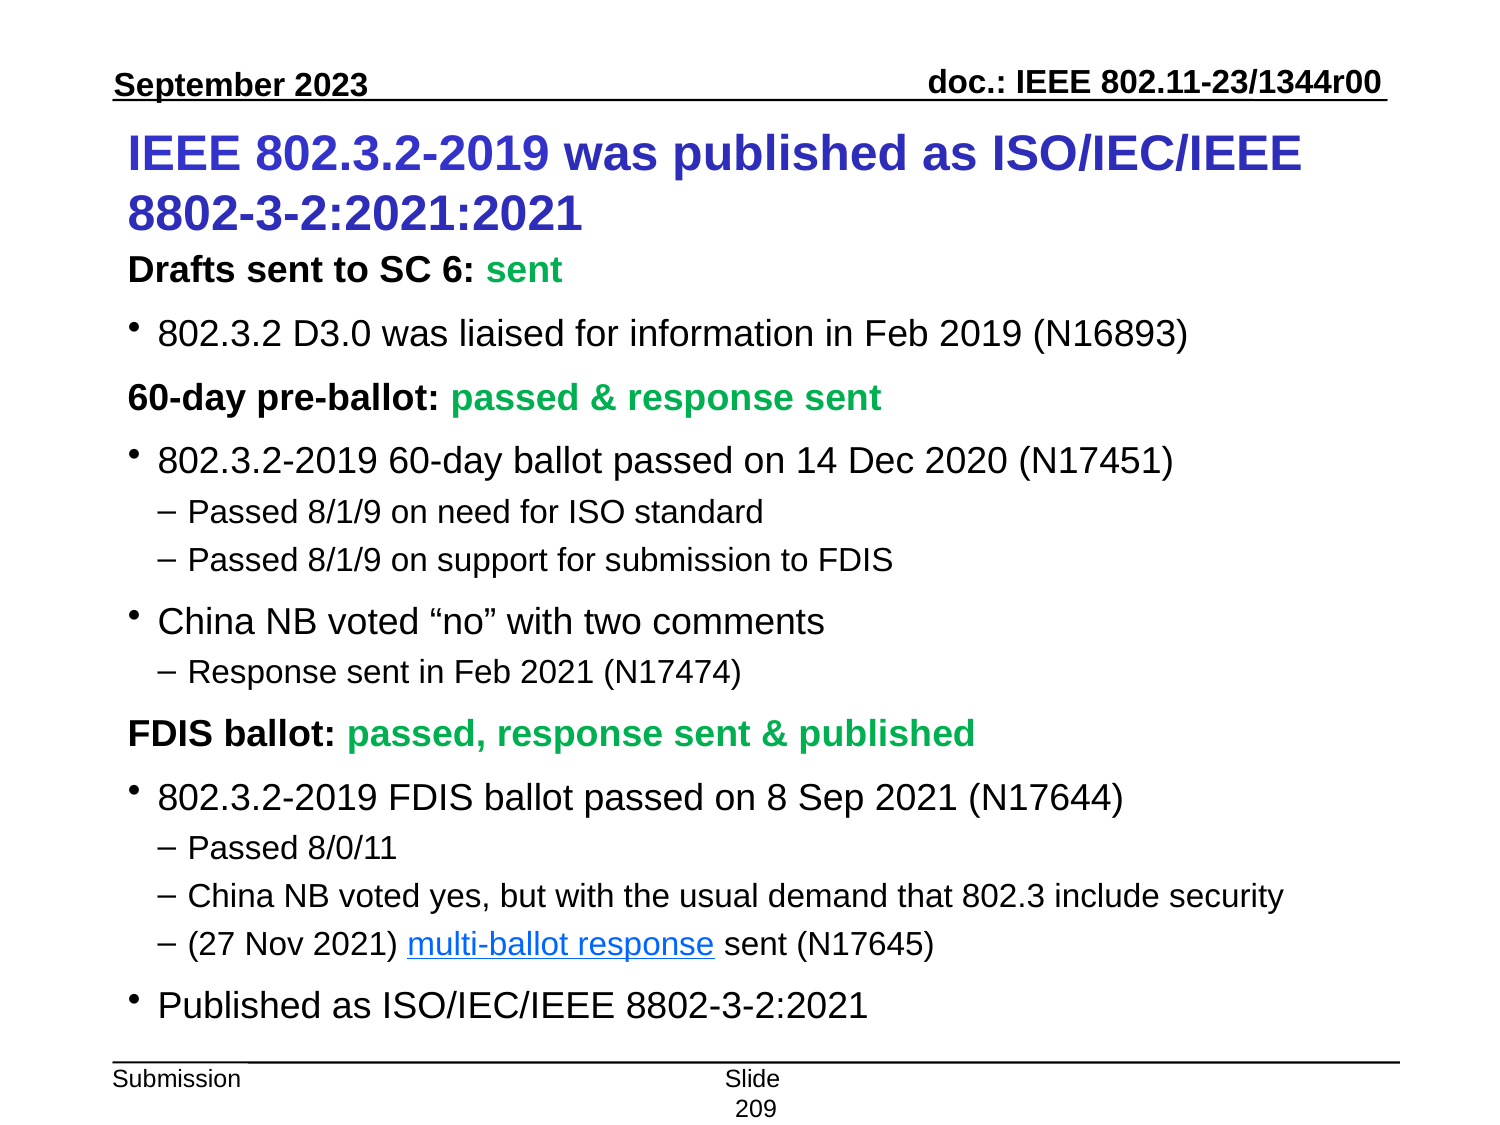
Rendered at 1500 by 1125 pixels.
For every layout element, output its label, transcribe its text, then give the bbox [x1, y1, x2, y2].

slide_number Slide 209 [709, 1061, 803, 1093]
title IEEE 802.3.2-2019 was published as ISO/IEC/IEEE 8802-3-2:2021:2021 [112, 112, 1388, 237]
list Drafts sent to SC 6: sent 802.3.2 D3.0 was liaised for information in Feb 2019 (N16893) 60-day pre-ballot: passed & response sent 802.3.2-2019 60-day ballot passed on 14 Dec 2020 (N17451) Passed 8/1/9 on need for ISO standard Passed 8/1/9 on support for submission to FDIS China NB voted “no” with two comments Response sent in Feb 2021 (N17474) FDIS ballot: passed, response sent & published 802.3.2-2019 FDIS ballot passed on 8 Sep 2021 (N17644) Passed 8/0/11 China NB voted yes, but with the usual demand that 802.3 include security (27 Nov 2021) multi-ballot response sent (N17645) Published as ISO/IEC/IEEE 8802-3-2:2021 [112, 237, 1388, 913]
